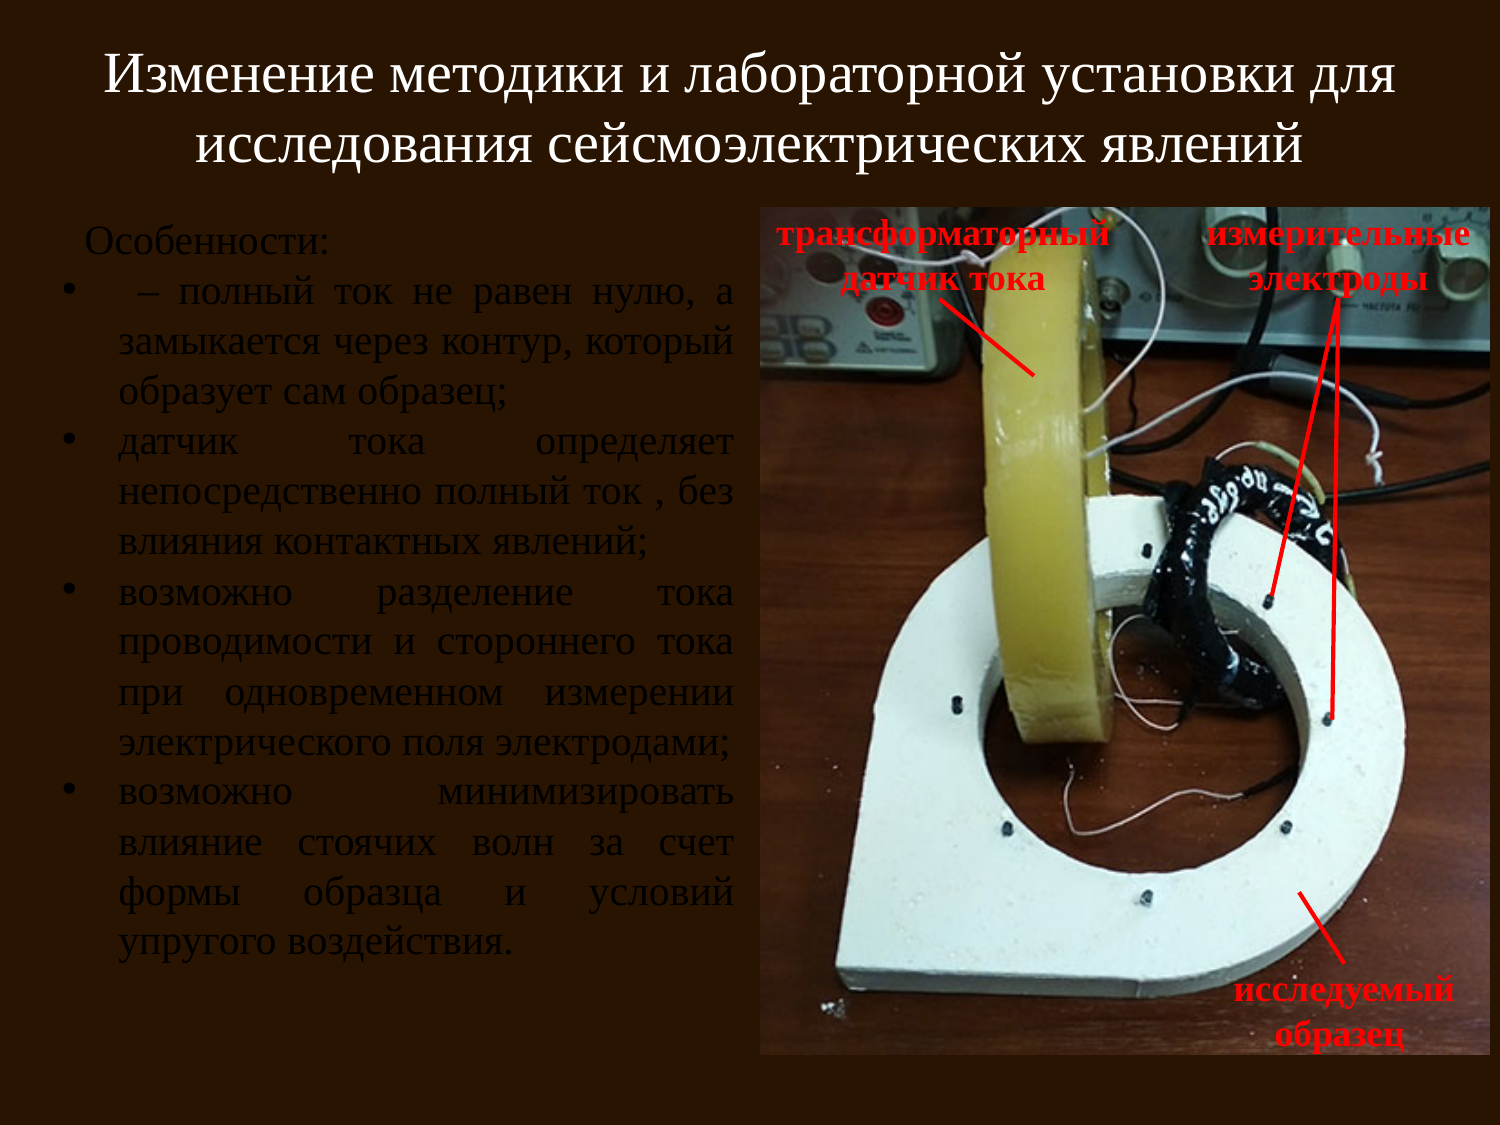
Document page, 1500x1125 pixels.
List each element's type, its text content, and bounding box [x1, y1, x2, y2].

text_box исследуемый образец [1495, 963, 1500, 1054]
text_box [1298, 891, 1345, 964]
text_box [1271, 298, 1339, 597]
text_box Изменение методики и лабораторной установки для исследования сейсмоэлектрических явлений [0, 0, 1500, 208]
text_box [939, 298, 1035, 376]
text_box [1332, 603, 1339, 720]
picture [760, 207, 1491, 1055]
